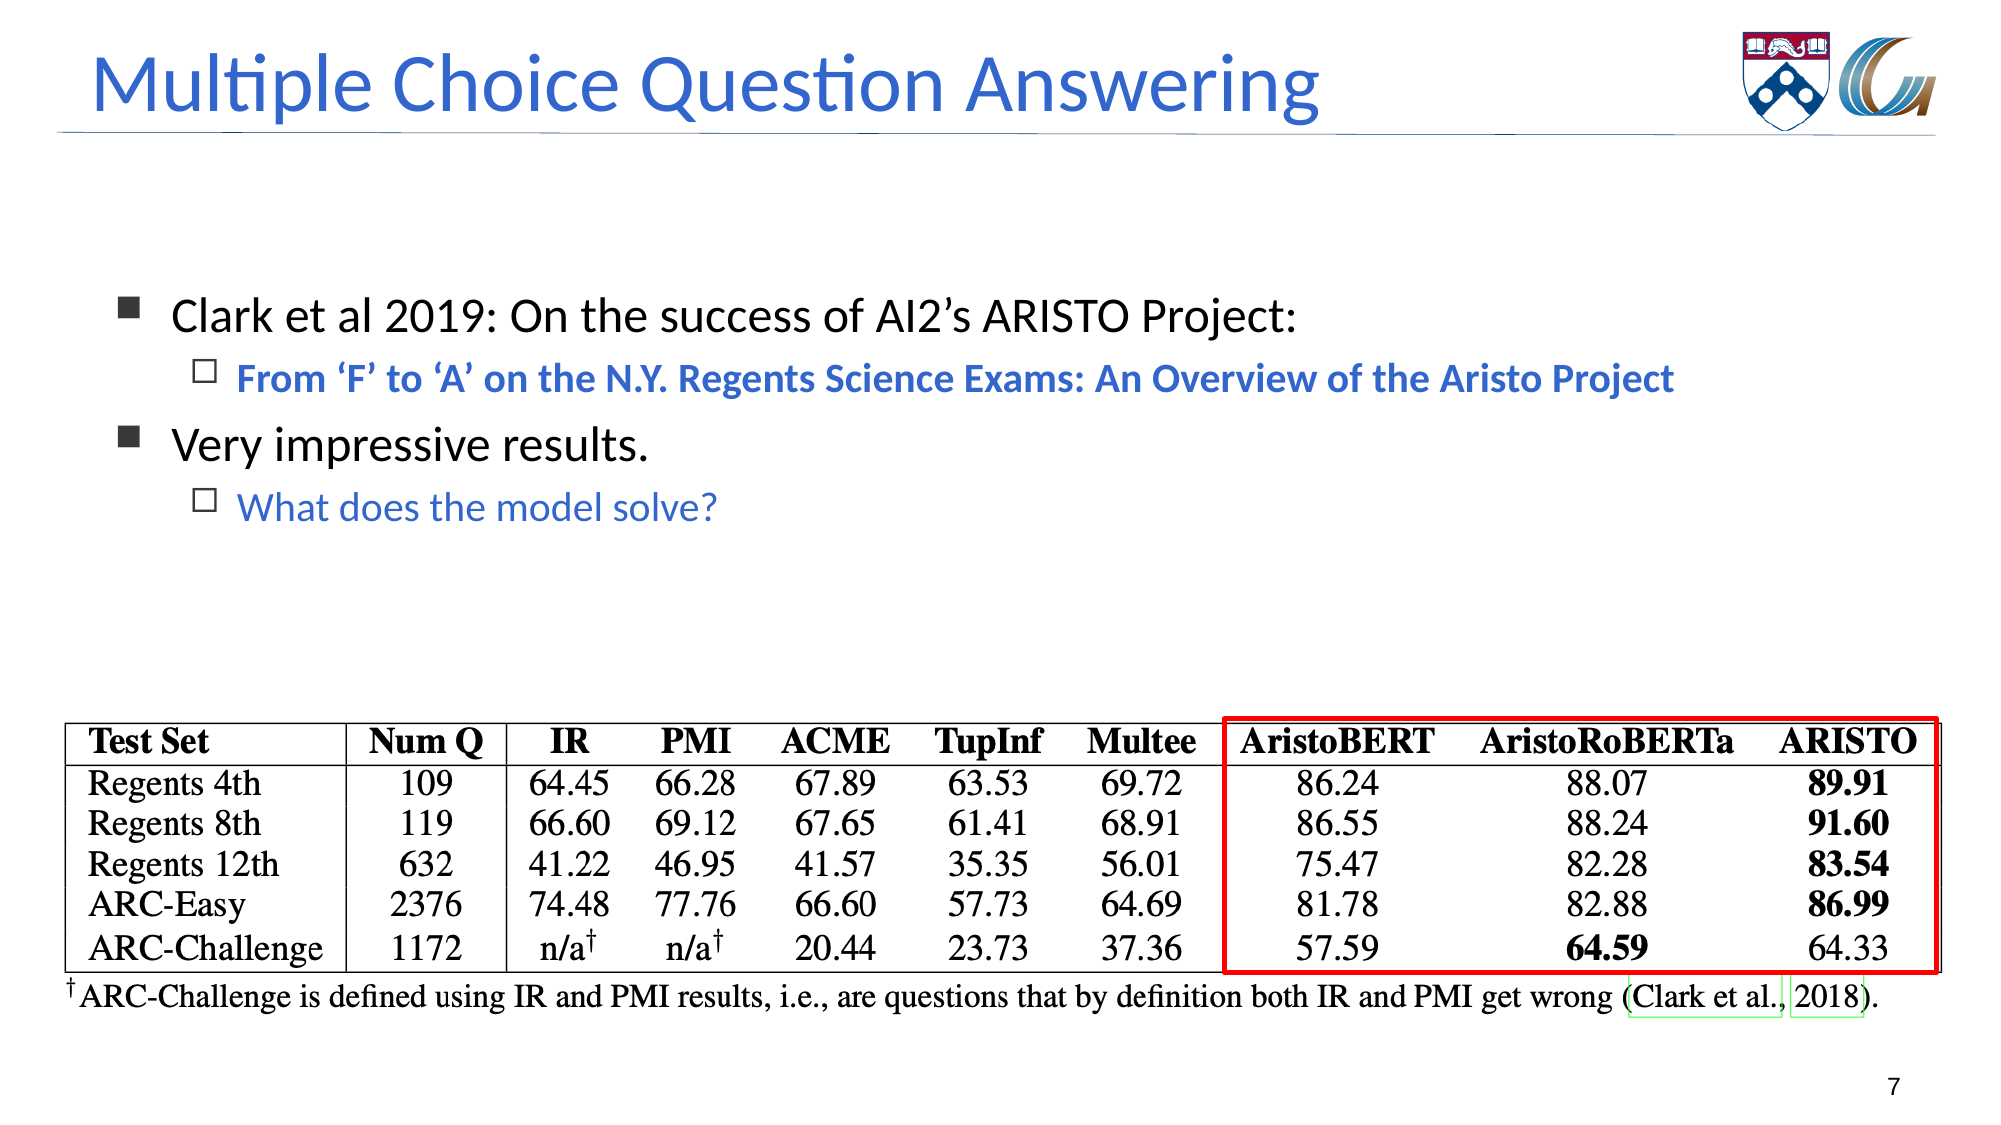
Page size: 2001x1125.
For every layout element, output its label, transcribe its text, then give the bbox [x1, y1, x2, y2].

title Multiple Choice Question Answering [75, 33, 1696, 122]
slide_number 7 [1852, 1070, 1936, 1108]
picture [1832, 21, 1943, 132]
list Clark et al 2019: On the success of AI2’s ARISTO Project: From ‘F’ to ‘A’ on the N.Y. Regents Science Exams: An Overview of the Aristo Project Very impressive results. What does the model solve? [99, 205, 1900, 694]
picture [32, 694, 1967, 1033]
